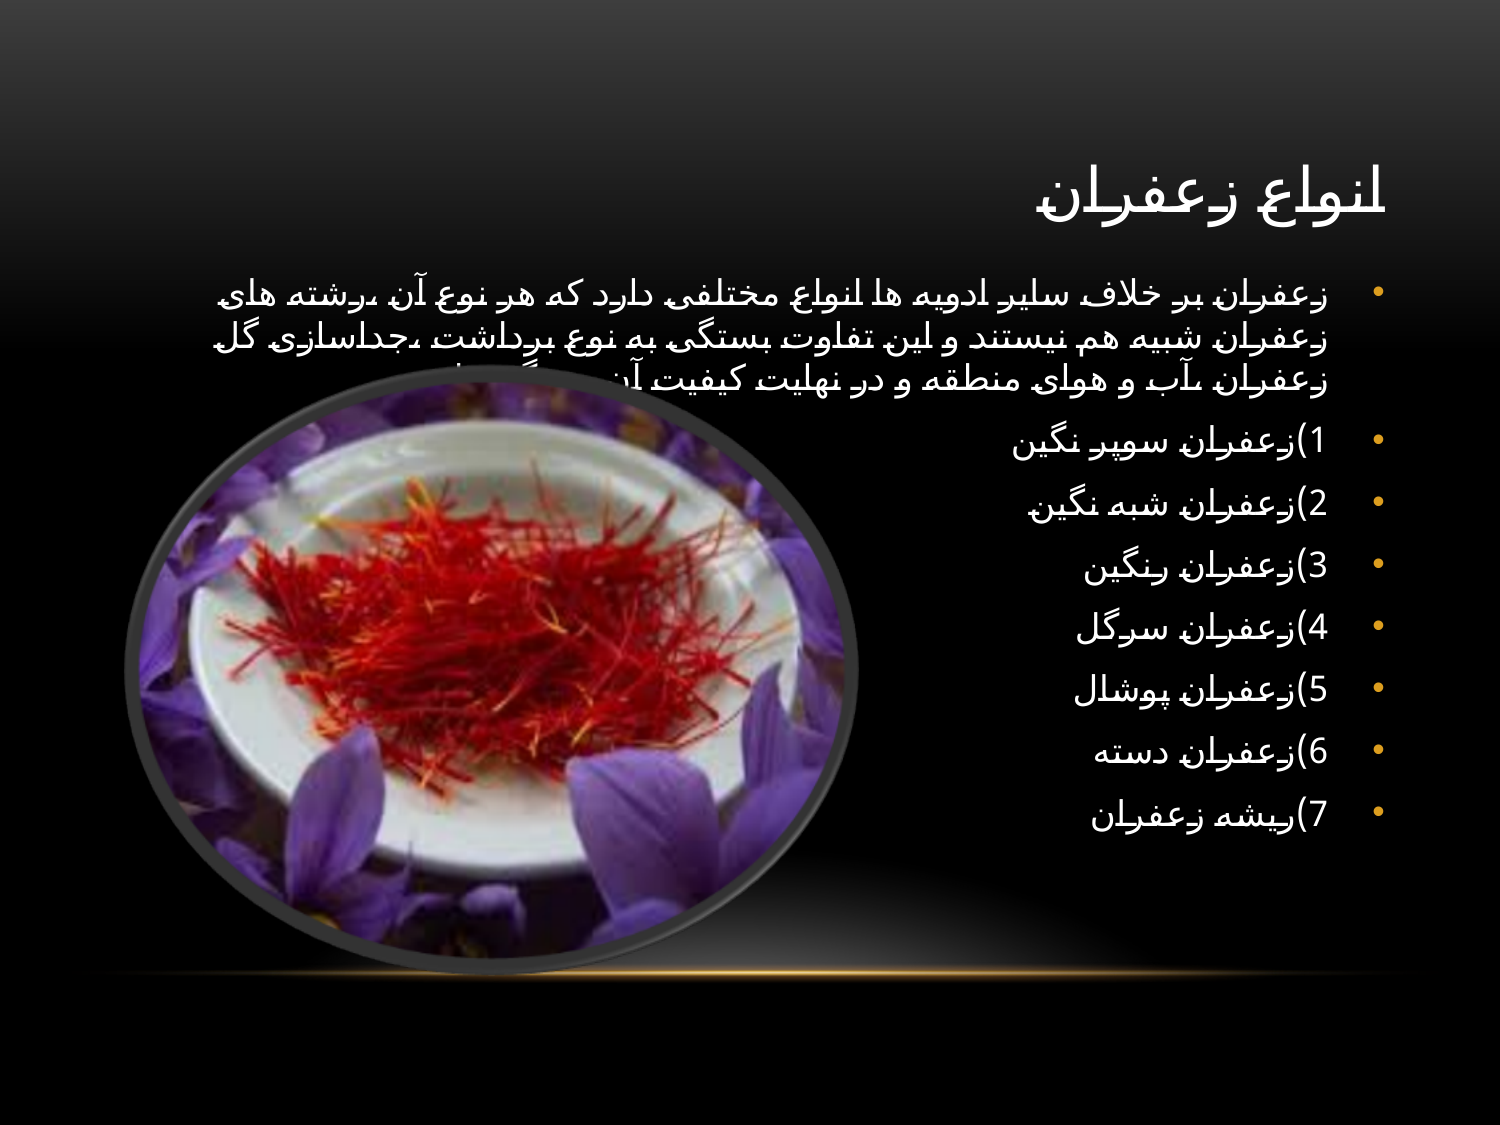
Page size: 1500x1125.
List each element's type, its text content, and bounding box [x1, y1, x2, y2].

list زعفران بر خلاف سایر ادویه ها انواع مختلفی دارد که هر نوع آن ،رشته های زعفران شبیه هم نیستند و این تفاوت بستگی به نوع برداشت ،جداسازی گل زعفران ،آب و هوای منطقه و در نهایت کیفیت آن بستگی دارد 1)زعفران سوپر نگین 2)زعفران شبه نگین 3)زعفران رنگین 4)زعفران سرگل 5)زعفران پوشال 6)زعفران دسته 7)ریشه زعفران [99, 262, 1400, 938]
picture [0, 0, 1500, 1125]
title انواع زعفران [99, 45, 1400, 233]
